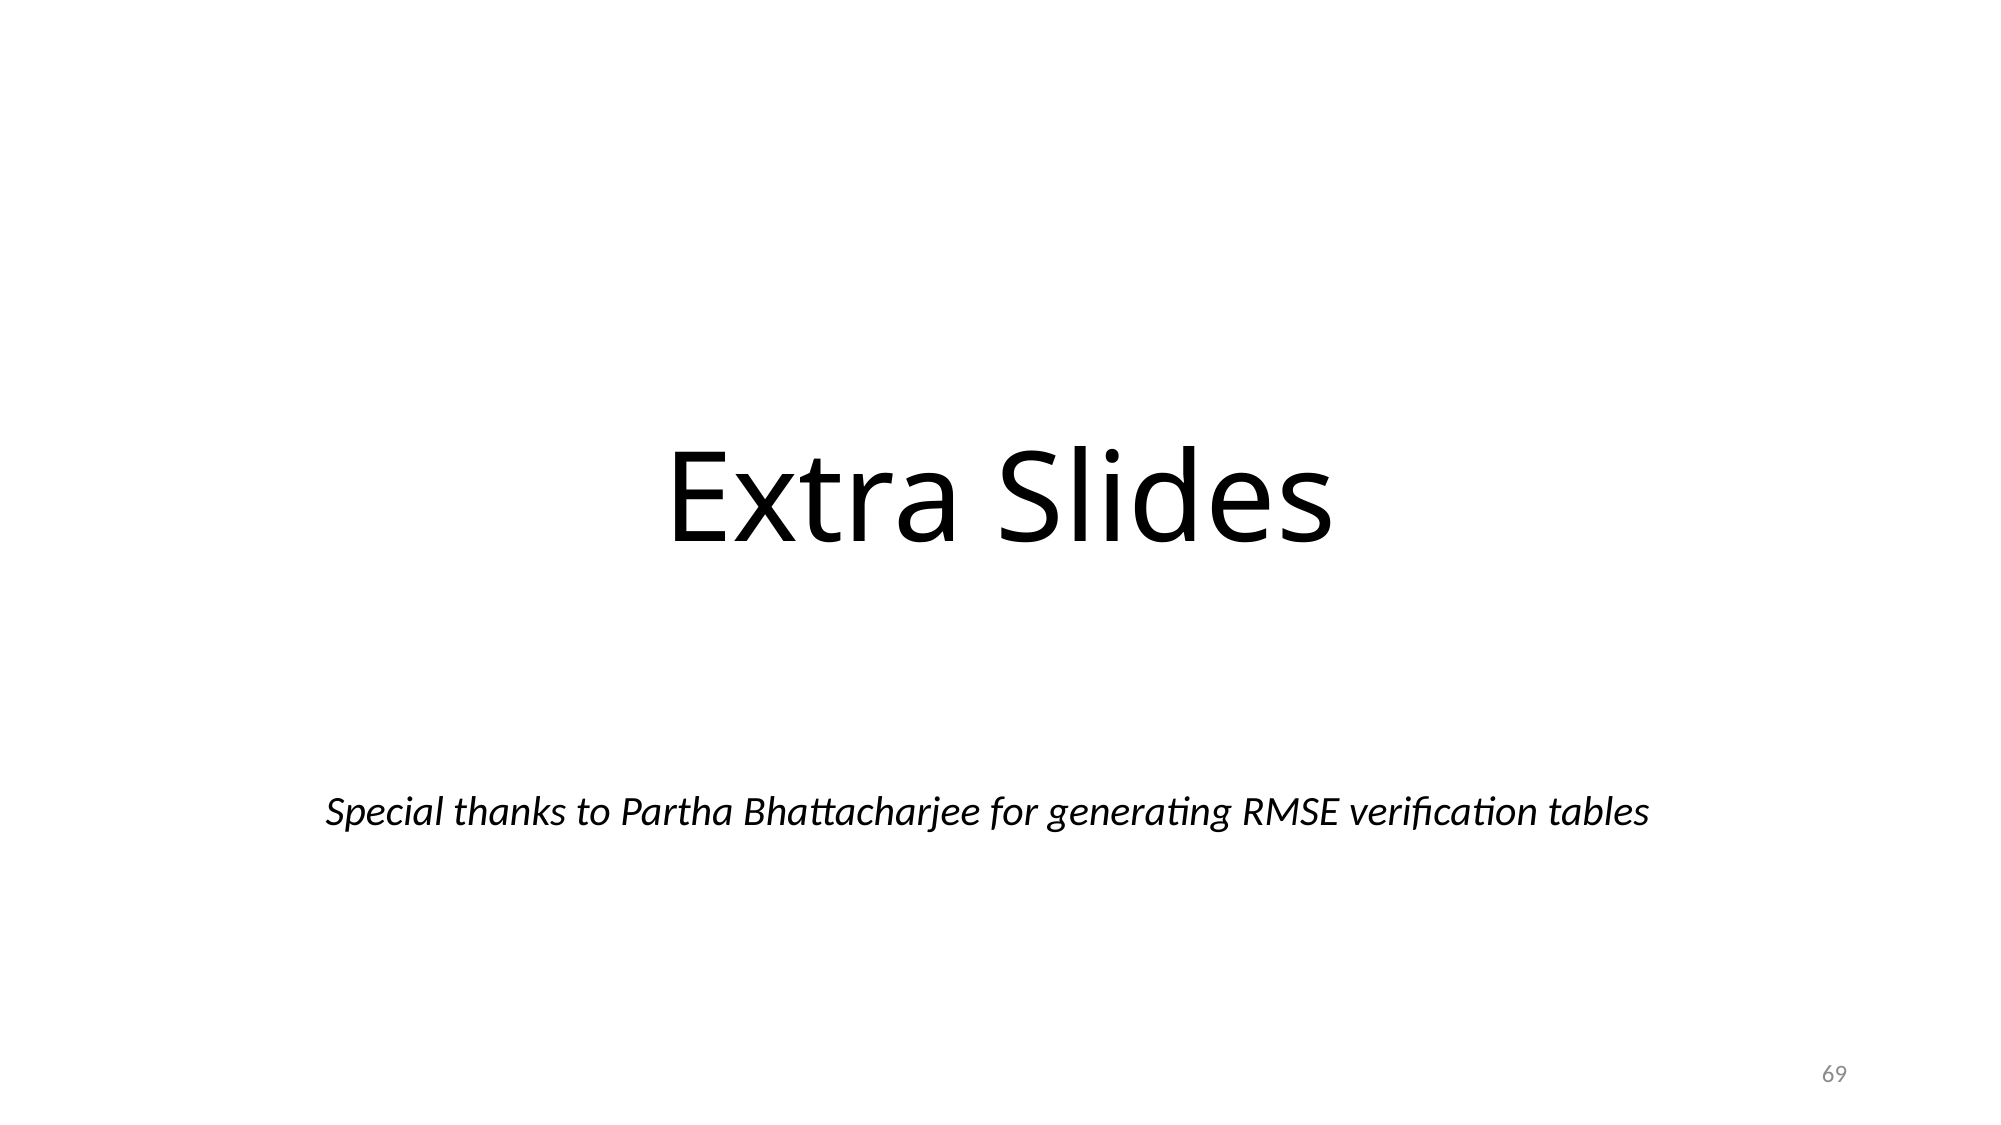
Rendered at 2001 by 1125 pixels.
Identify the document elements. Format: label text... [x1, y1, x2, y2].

title Extra Slides [249, 184, 1750, 576]
text_box Special thanks to Partha Bhattacharjee for generating RMSE verification tables [310, 776, 1690, 842]
slide_number 69 [1412, 1042, 1863, 1103]
